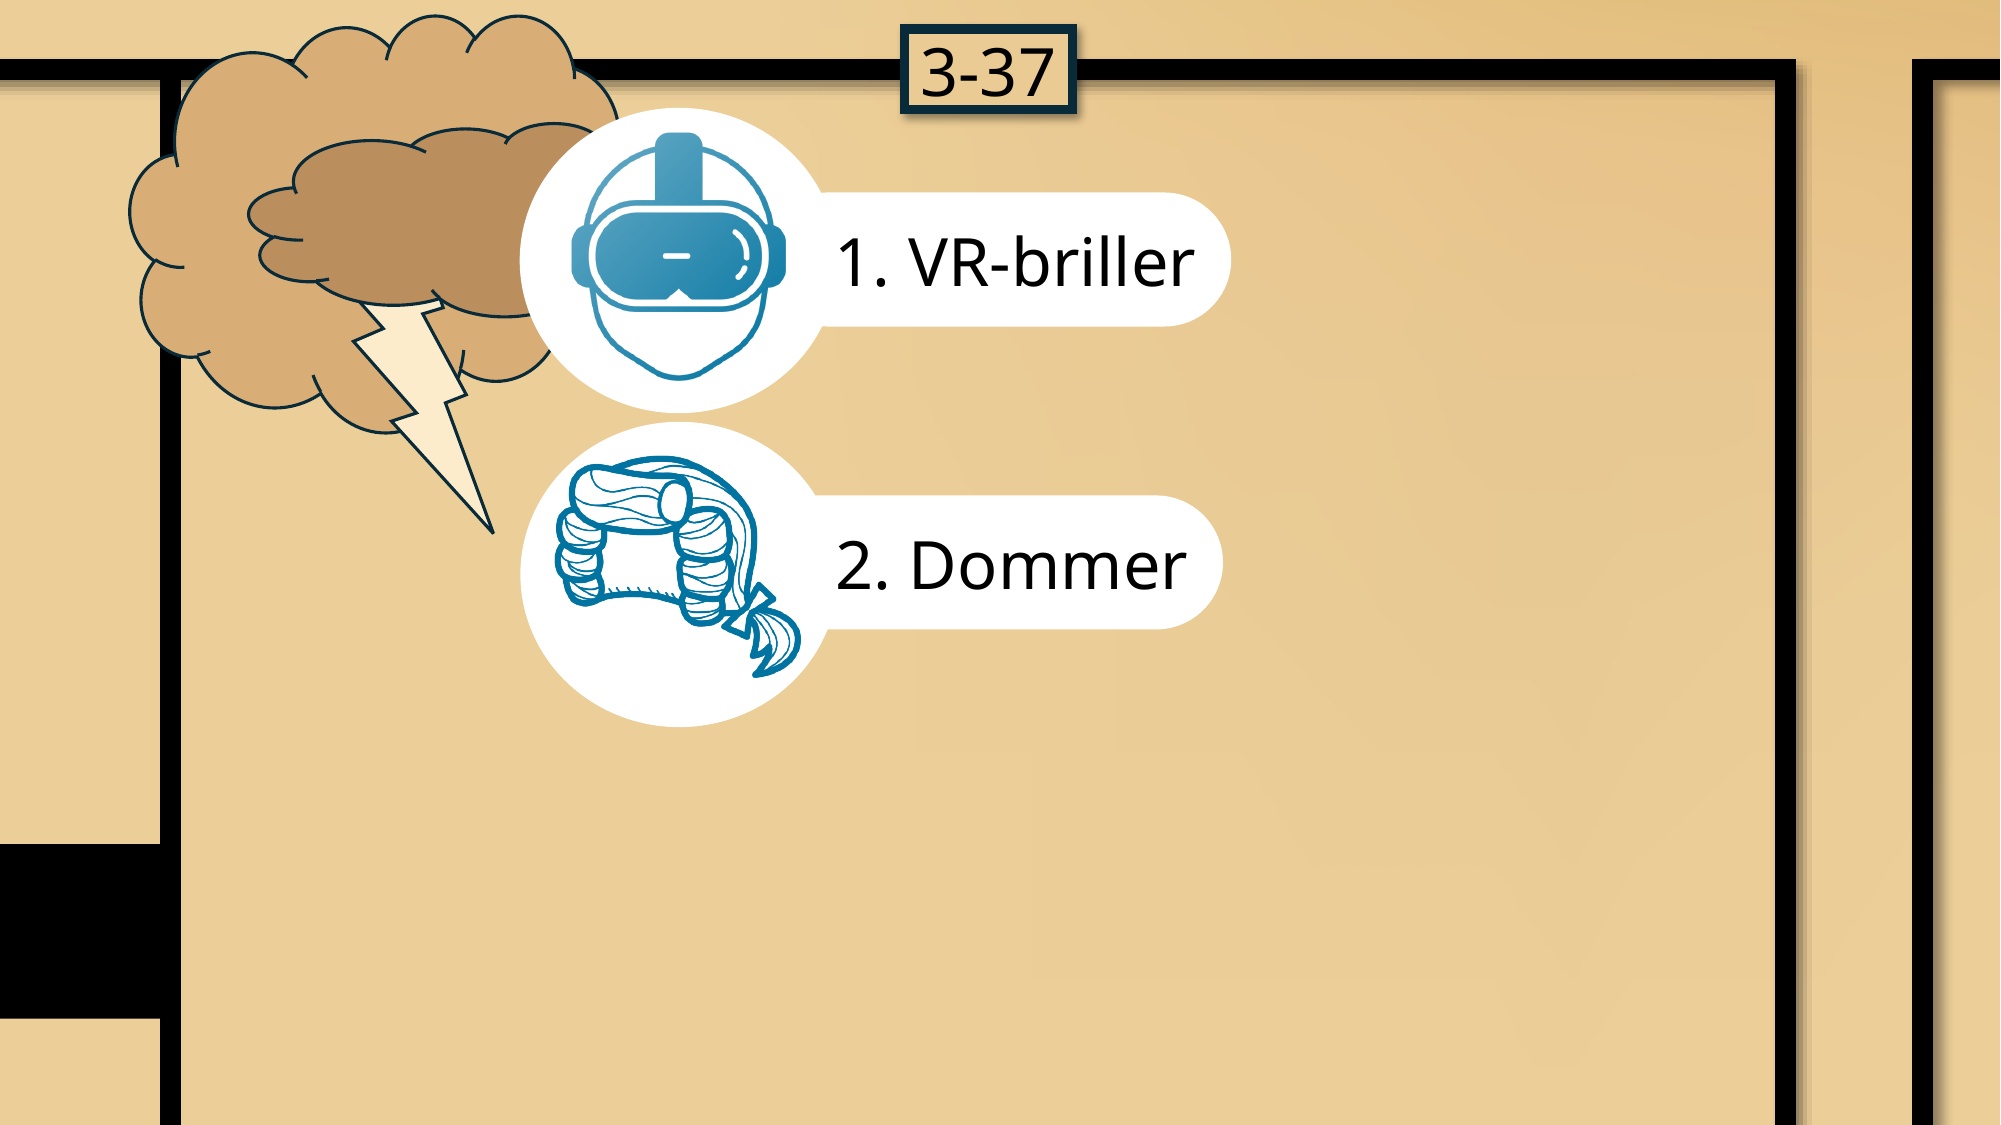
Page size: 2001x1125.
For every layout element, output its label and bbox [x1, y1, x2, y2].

picture [0, 0, 2000, 1125]
text_box [1540, 68, 1787, 1125]
text_box [1921, 68, 2000, 1125]
